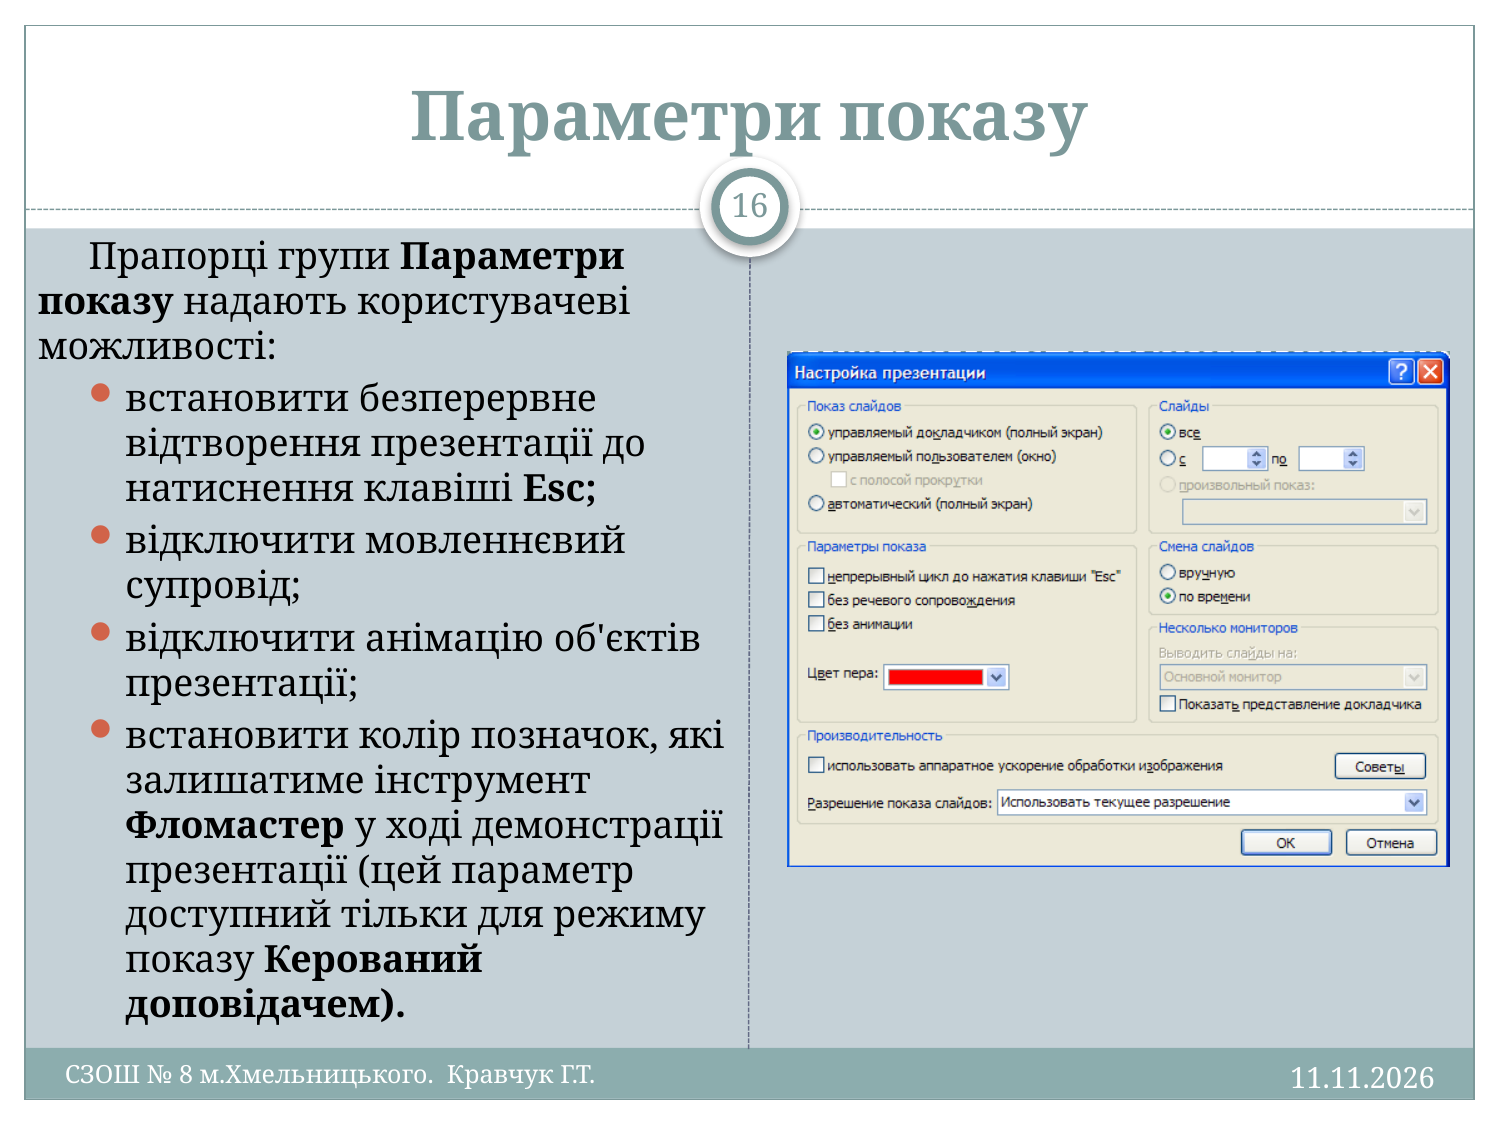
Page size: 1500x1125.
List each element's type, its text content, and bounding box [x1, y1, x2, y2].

footer СЗОШ № 8 м.Хмельницького. Кравчук Г.Т. [50, 1051, 638, 1112]
list Прапорці групи Параметри показу надають користувачеві можливості: встановити безперервне відтворення презентації до натиснення клавіші Esc; відключити мовленнєвий супровід; відключити анімацію об'єктів презентації; встановити колір позначок, які залишатиме інструмент Фломастер у ході демонстрації презентації (цей параметр доступний тільки для режиму показу Керований доповідачем). [23, 224, 750, 1043]
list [787, 351, 1451, 867]
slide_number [950, 1051, 1450, 1112]
title Параметри показу [49, 37, 1450, 162]
slide_number 16 [712, 170, 788, 243]
